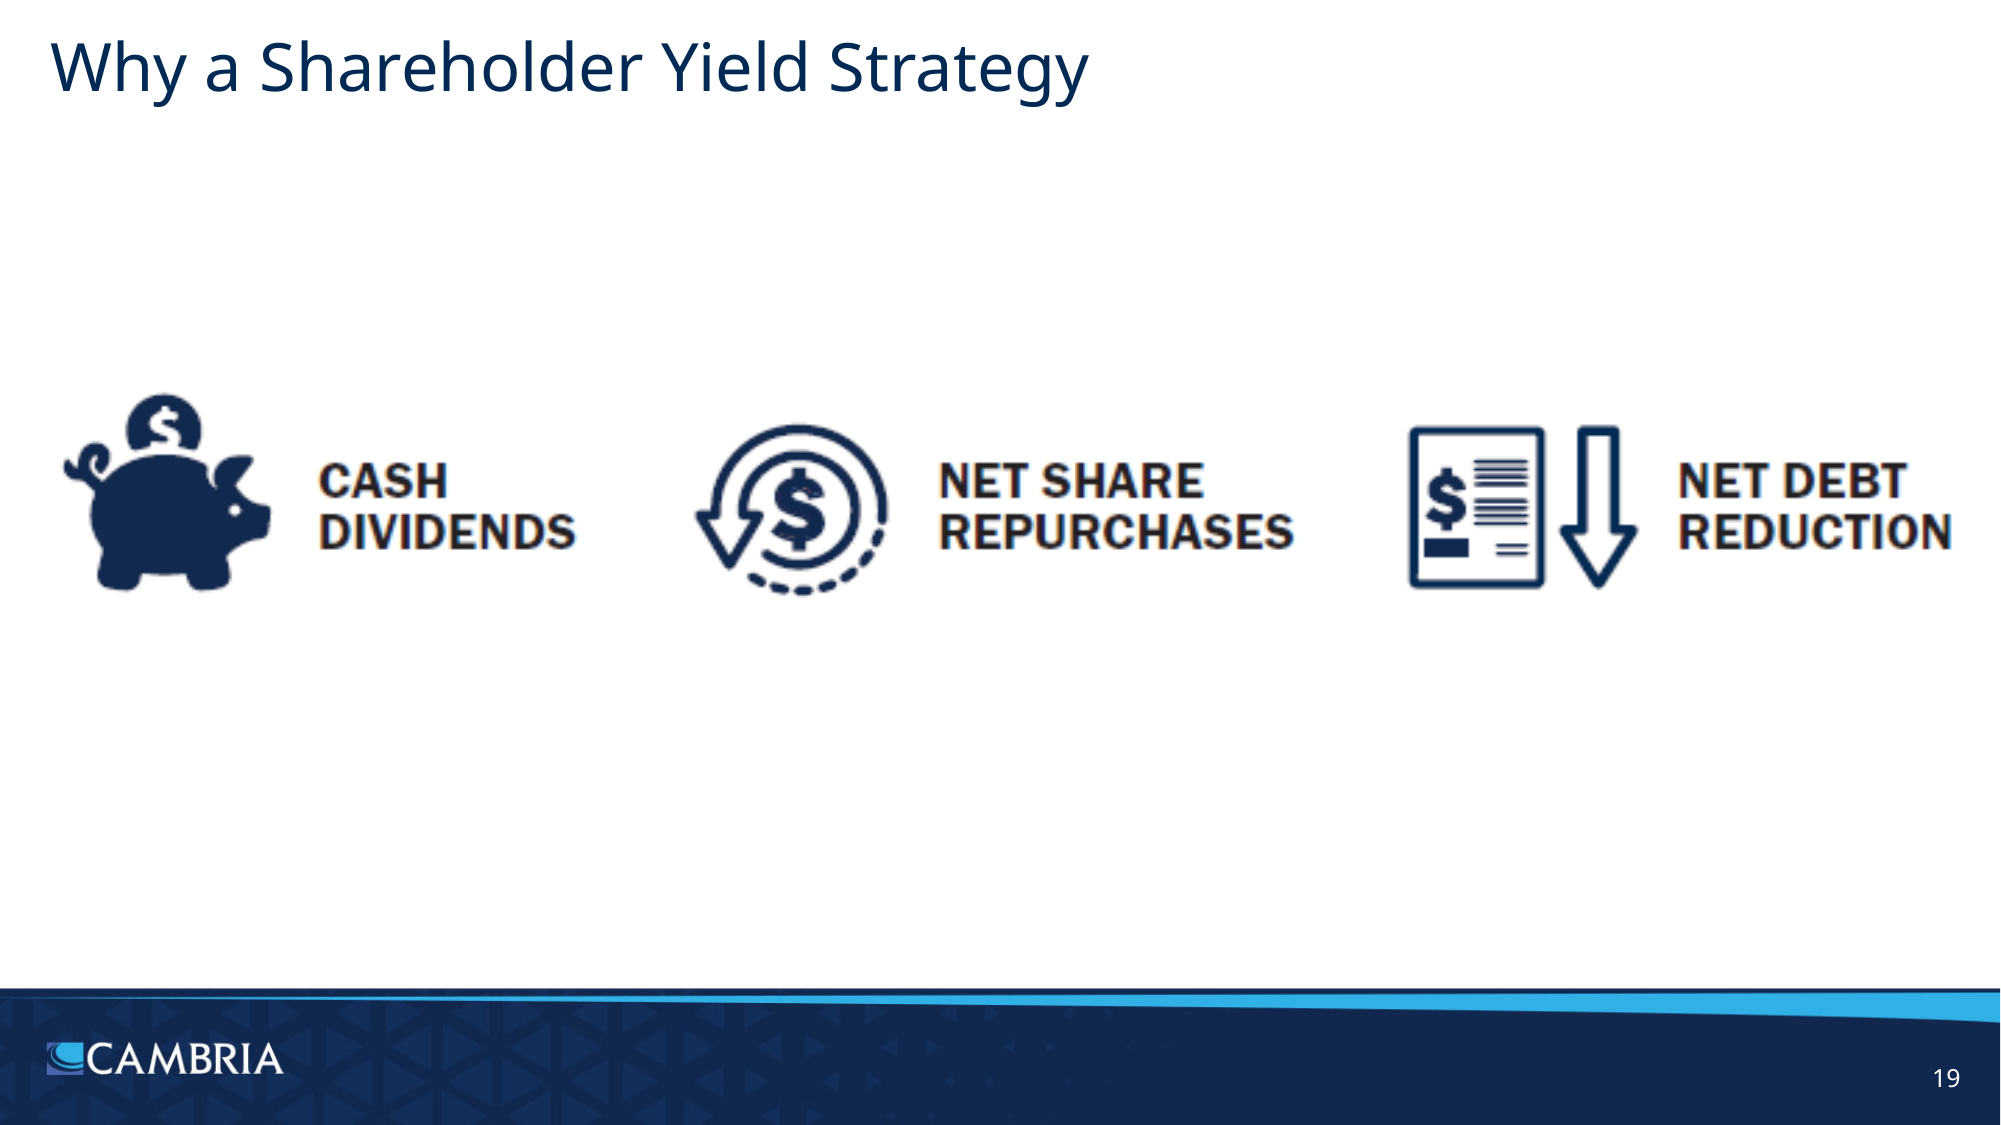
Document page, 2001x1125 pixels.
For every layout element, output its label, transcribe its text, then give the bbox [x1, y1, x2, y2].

text_box Why a Shareholder Yield Strategy [35, 17, 1952, 113]
picture [0, 0, 2001, 1125]
text_box 19 [1909, 1055, 1984, 1105]
